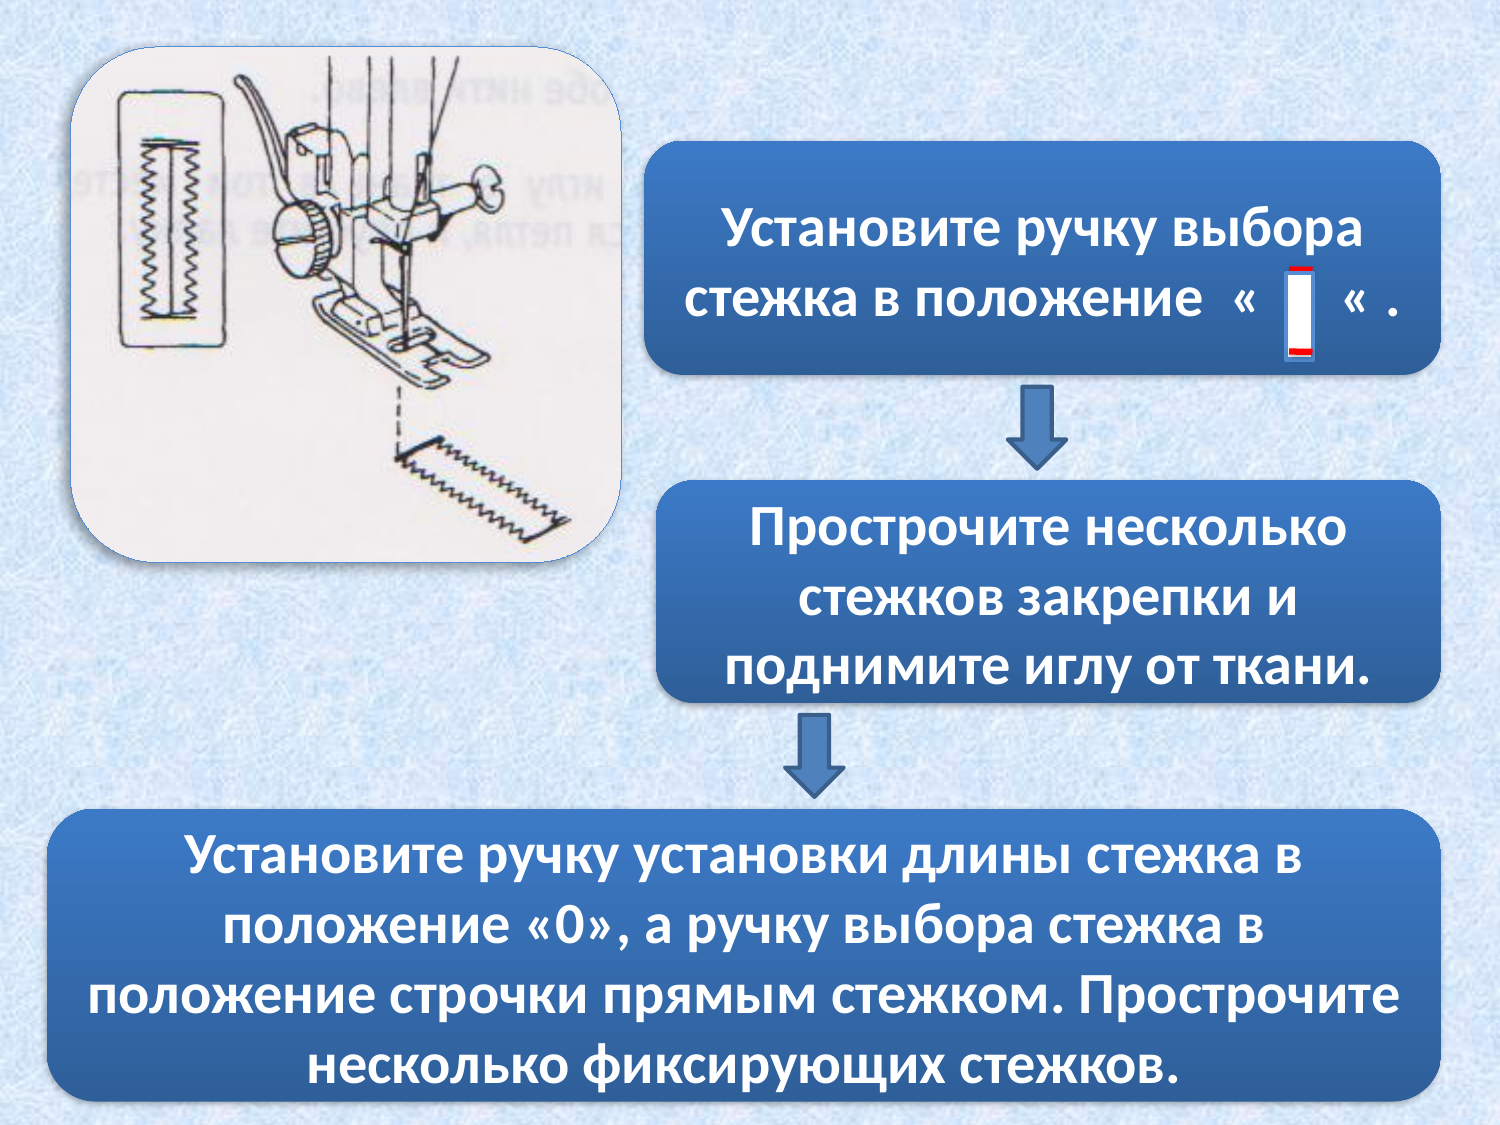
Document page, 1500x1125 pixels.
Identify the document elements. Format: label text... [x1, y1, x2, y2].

text_box [783, 712, 846, 799]
picture [0, 0, 1500, 1125]
text_box Установите ручку выбора стежка в положение « « . [644, 140, 1442, 376]
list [70, 46, 622, 563]
text_box Прострочите несколько стежков закрепки и поднимите иглу от ткани. [656, 480, 1442, 704]
text_box Установите ручку установки длины стежка в положение «0», а ручку выбора стежка в положение строчки прямым стежком. Прострочите несколько фиксирующих стежков. [46, 808, 1442, 1102]
text_box [1284, 271, 1315, 354]
text_box [1005, 384, 1069, 471]
